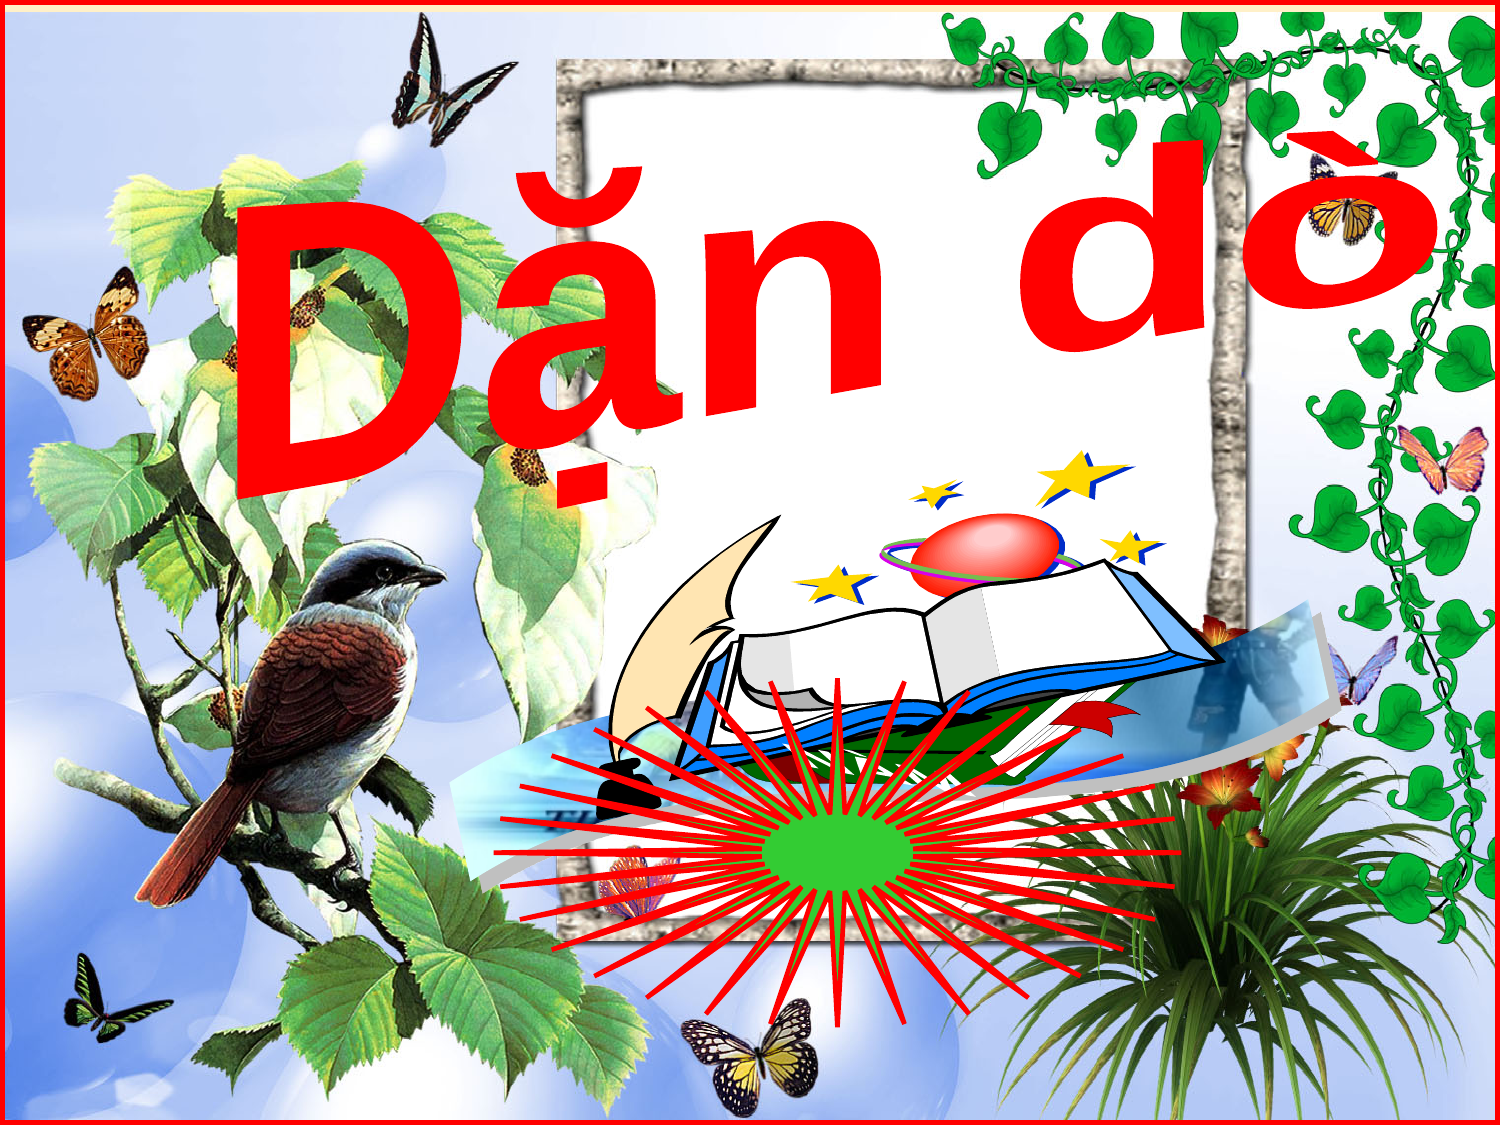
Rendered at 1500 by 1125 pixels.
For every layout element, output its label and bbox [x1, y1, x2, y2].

text_box [0, 0, 1500, 12]
picture [0, 12, 1500, 1125]
text_box [433, 498, 1312, 827]
